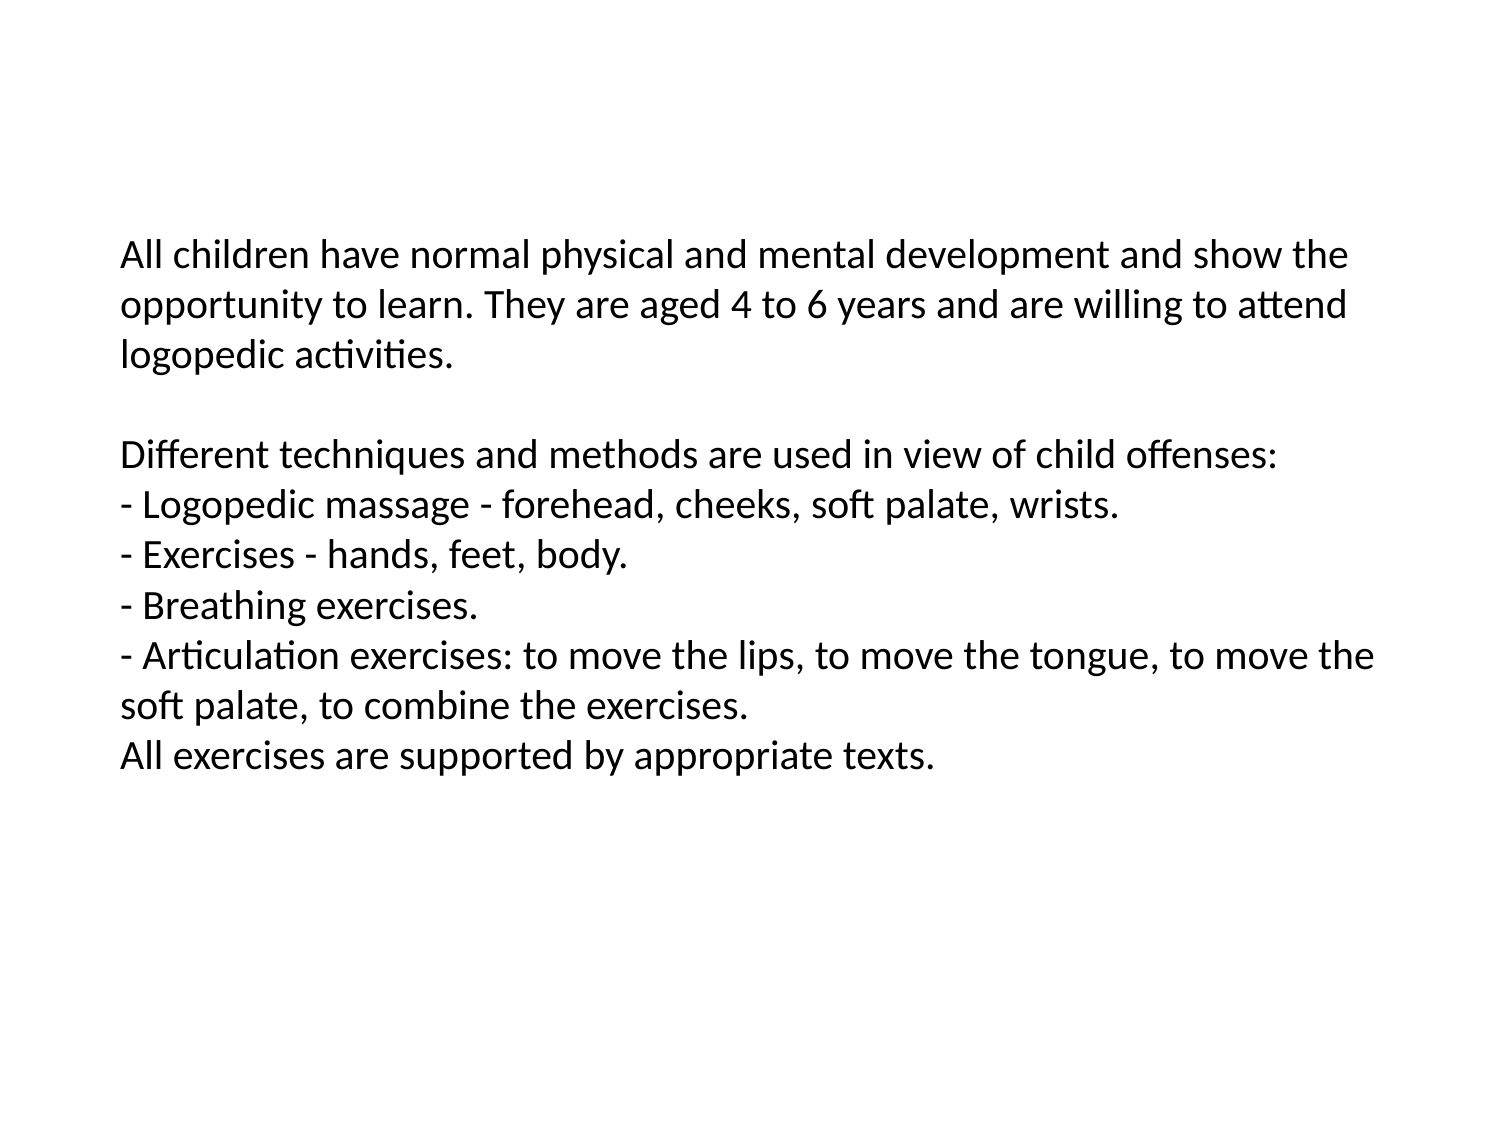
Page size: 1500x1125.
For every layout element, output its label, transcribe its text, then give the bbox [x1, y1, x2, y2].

text_box All children have normal physical and mental development and show the opportunity to learn. They are aged 4 to 6 years and are willing to attend logopedic activities. Different techniques and methods are used in view of child offenses: - Logopedic massage - forehead, cheeks, soft palate, wrists. - Exercises - hands, feet, body. - Breathing exercises. - Articulation exercises: to move the lips, to move the tongue, to move the soft palate, to combine the exercises. All exercises are supported by appropriate texts. [105, 219, 1429, 880]
